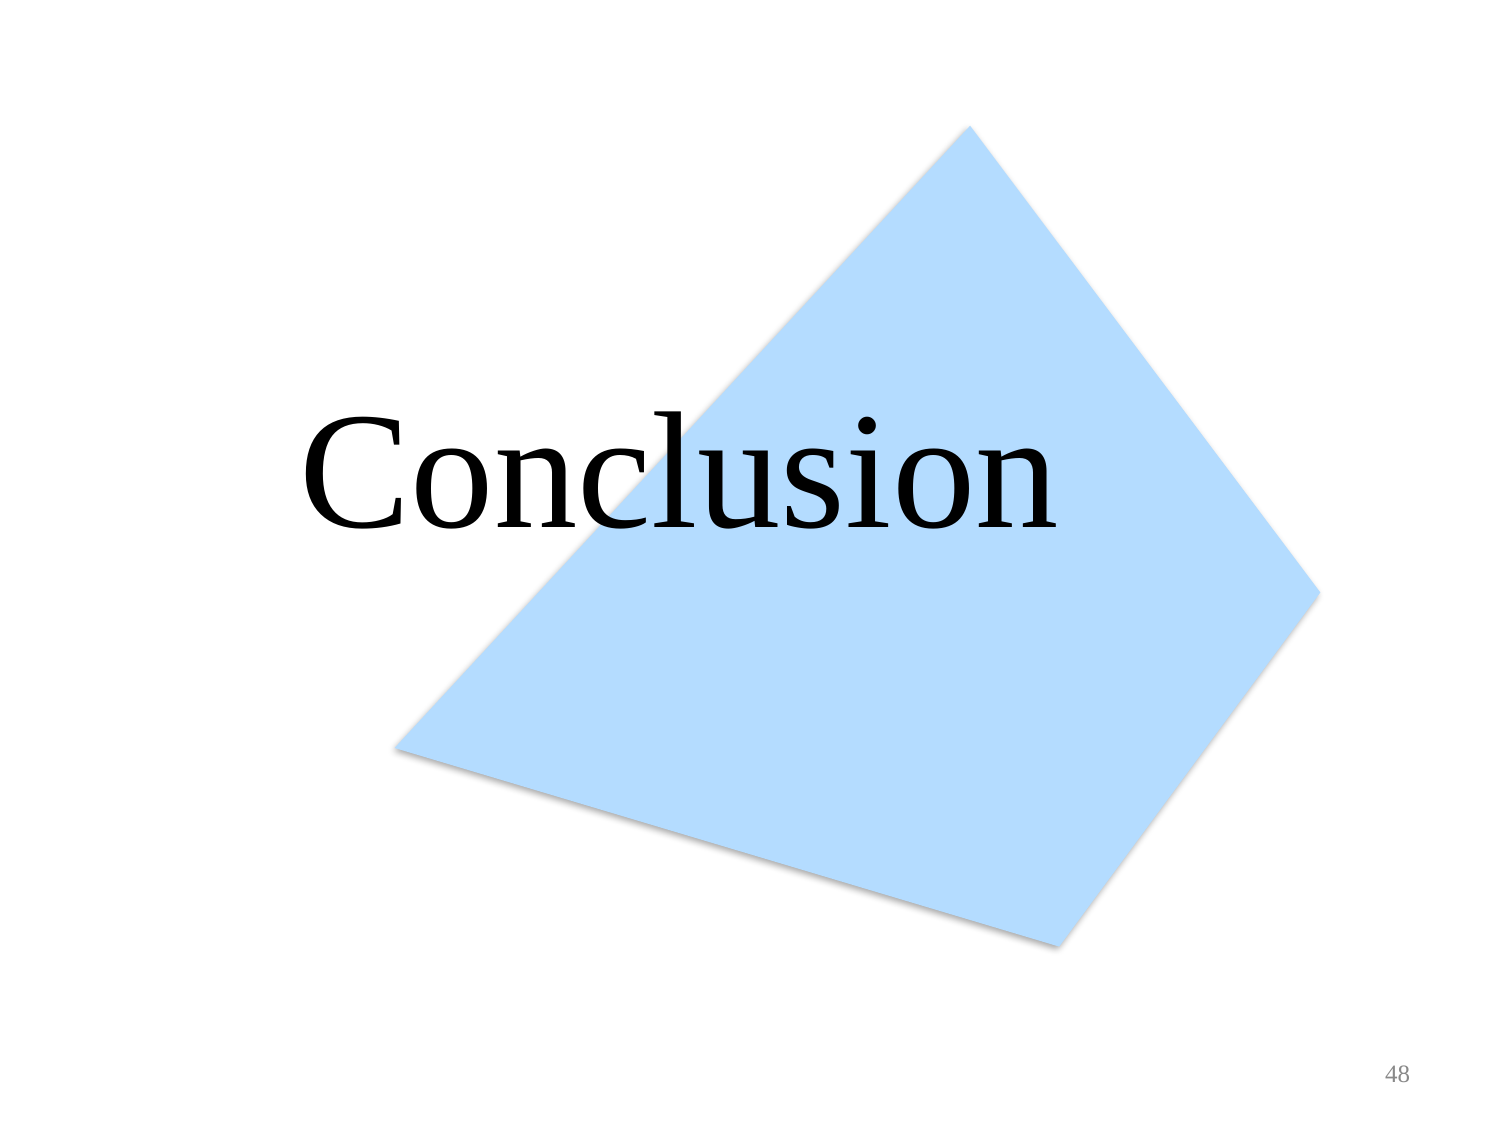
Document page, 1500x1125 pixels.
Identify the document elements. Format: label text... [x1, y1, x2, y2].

text_box [393, 264, 1321, 948]
text_box [867, 125, 1054, 236]
title Conclusion [263, 236, 1075, 736]
slide_number 48 [1074, 1042, 1425, 1103]
